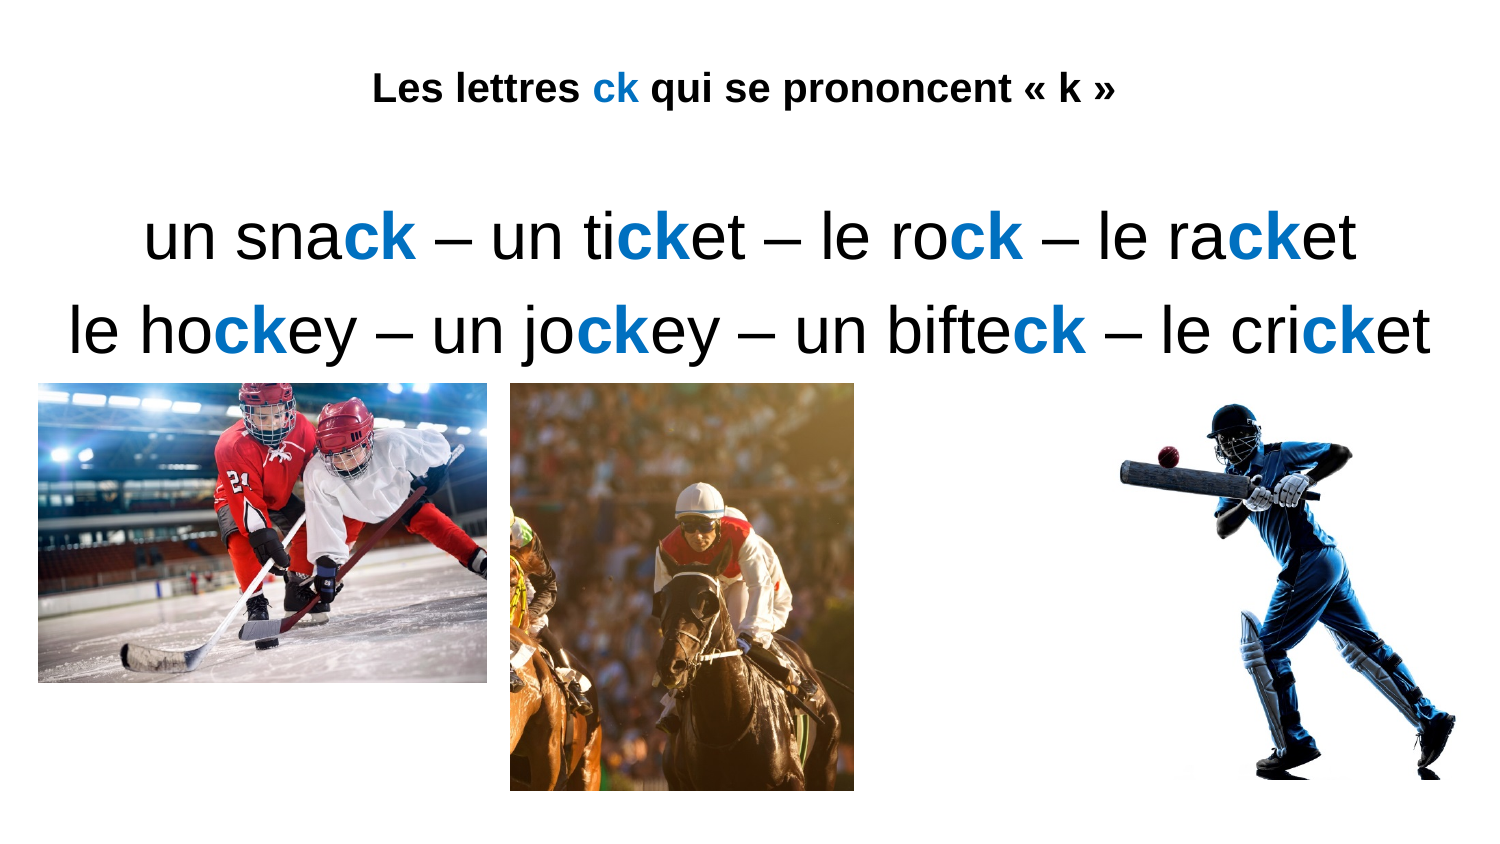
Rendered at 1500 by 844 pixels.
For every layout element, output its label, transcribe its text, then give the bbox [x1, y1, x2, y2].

list un snack – un ticket – le rock – le racket le hockey – un jockey – un bifteck – le cricket [0, 185, 1500, 754]
picture [1068, 382, 1467, 781]
picture [510, 383, 854, 792]
text_box Les lettres ck qui se prononcent « k » [74, 33, 1425, 139]
picture [37, 383, 488, 683]
